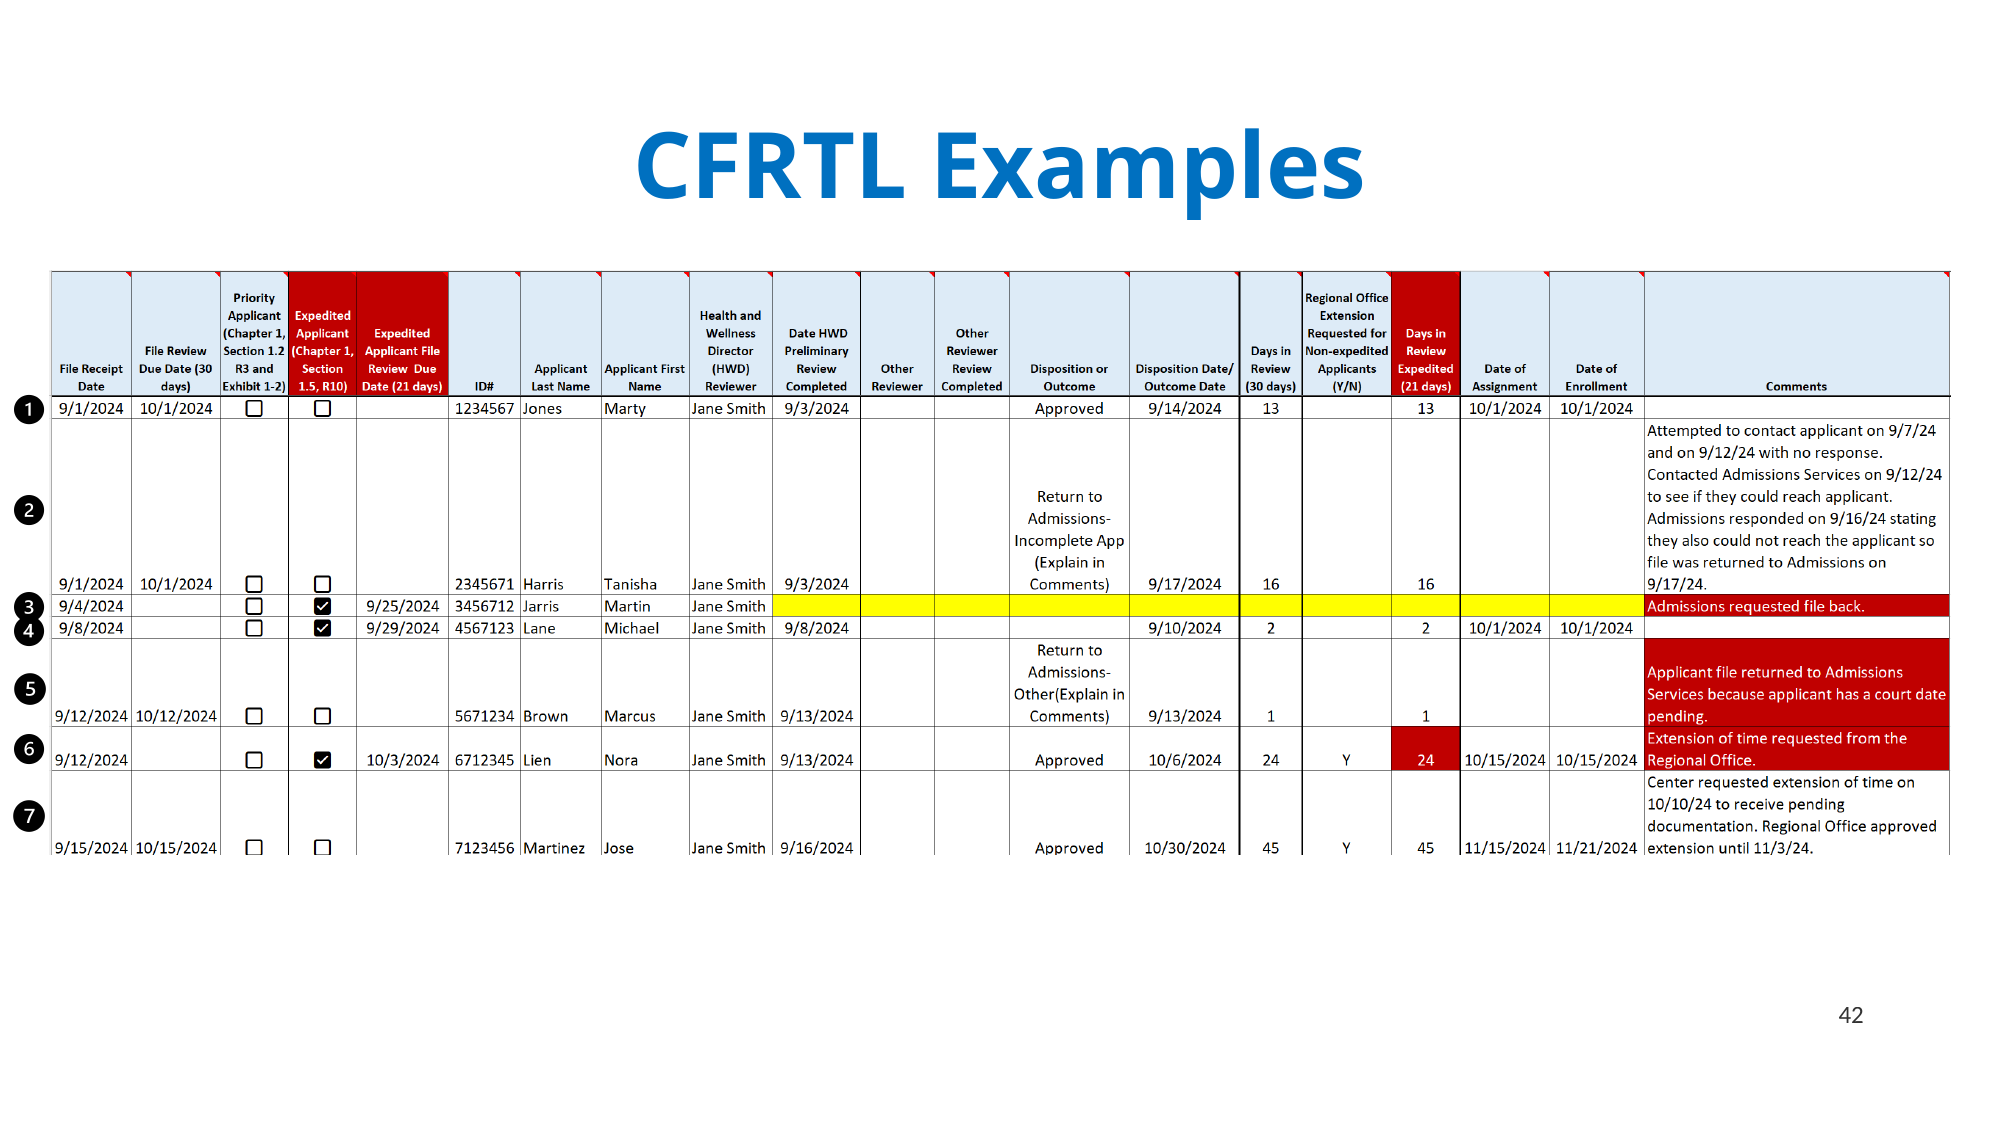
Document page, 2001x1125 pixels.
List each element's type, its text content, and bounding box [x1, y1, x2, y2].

title CFRTL Examples [137, 59, 1863, 270]
picture [10, 588, 48, 650]
picture [10, 491, 48, 529]
picture [10, 730, 48, 768]
picture [10, 391, 48, 428]
picture [9, 270, 1951, 855]
text_box 42 [1429, 983, 1879, 1044]
